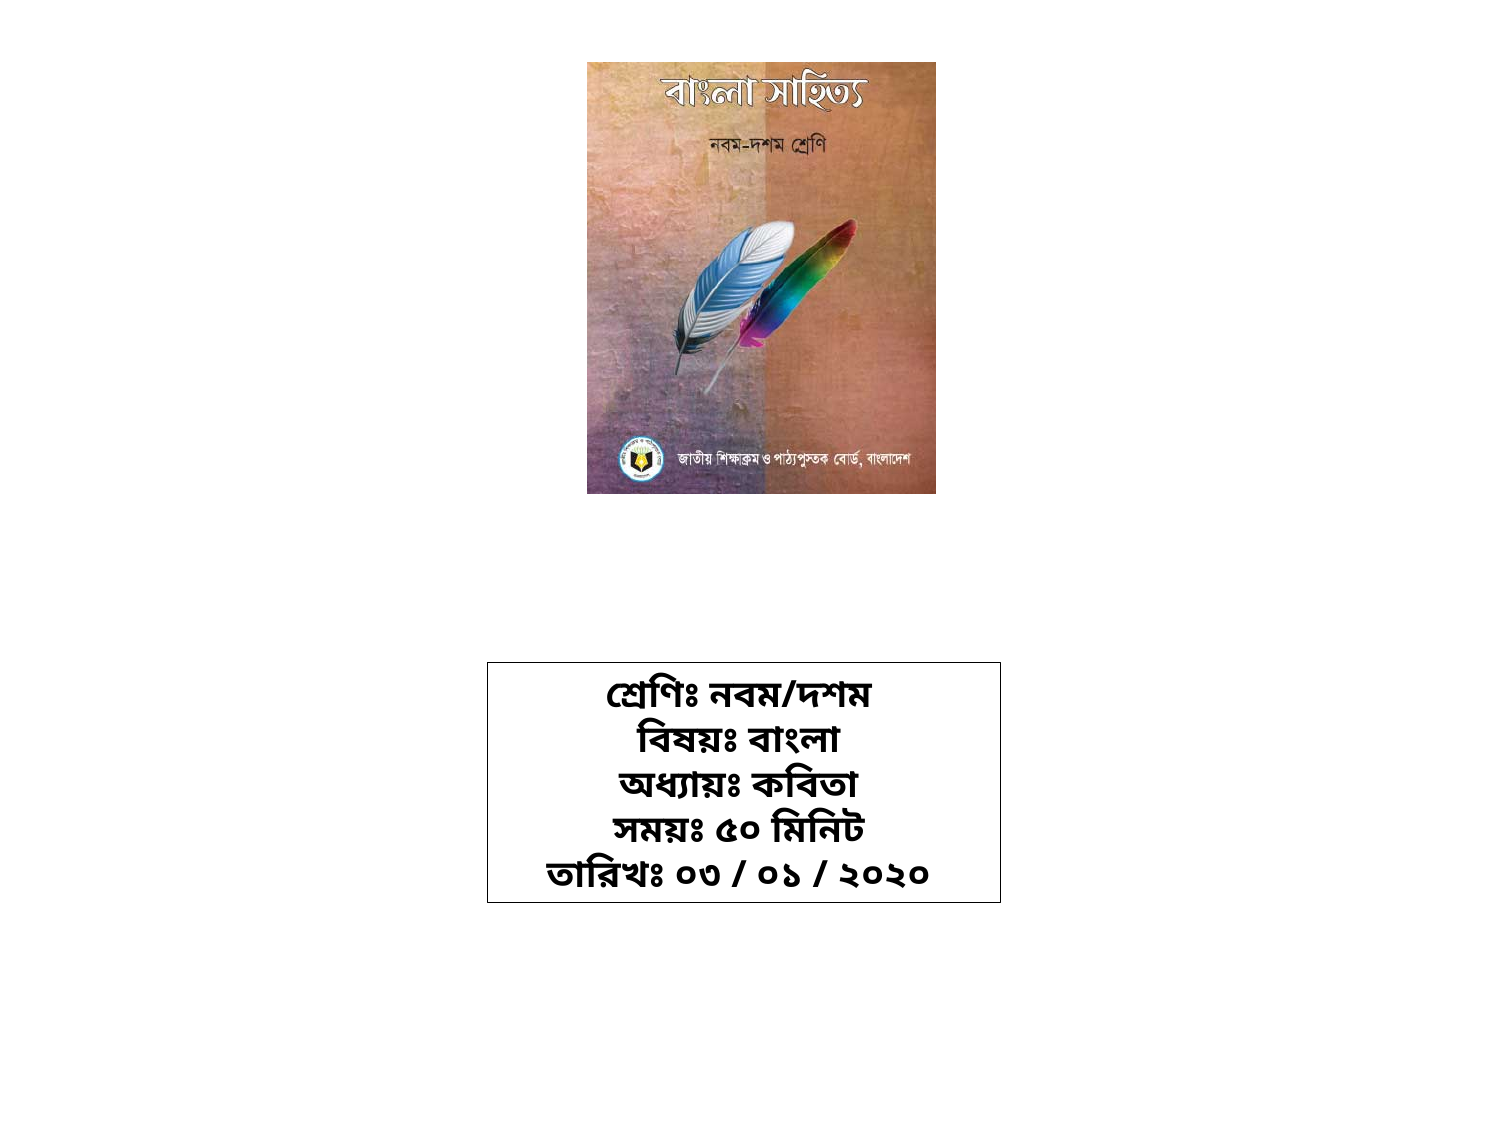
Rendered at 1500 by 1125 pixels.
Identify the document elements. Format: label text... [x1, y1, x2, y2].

text_box শ্রেণিঃ নবম/দশম বিষয়ঃ বাংলা অধ্যায়ঃ কবিতা সময়ঃ ৫০ মিনিট তারিখঃ ০৩ / ০১ / ২০২০ [487, 662, 1000, 903]
picture [587, 62, 936, 495]
